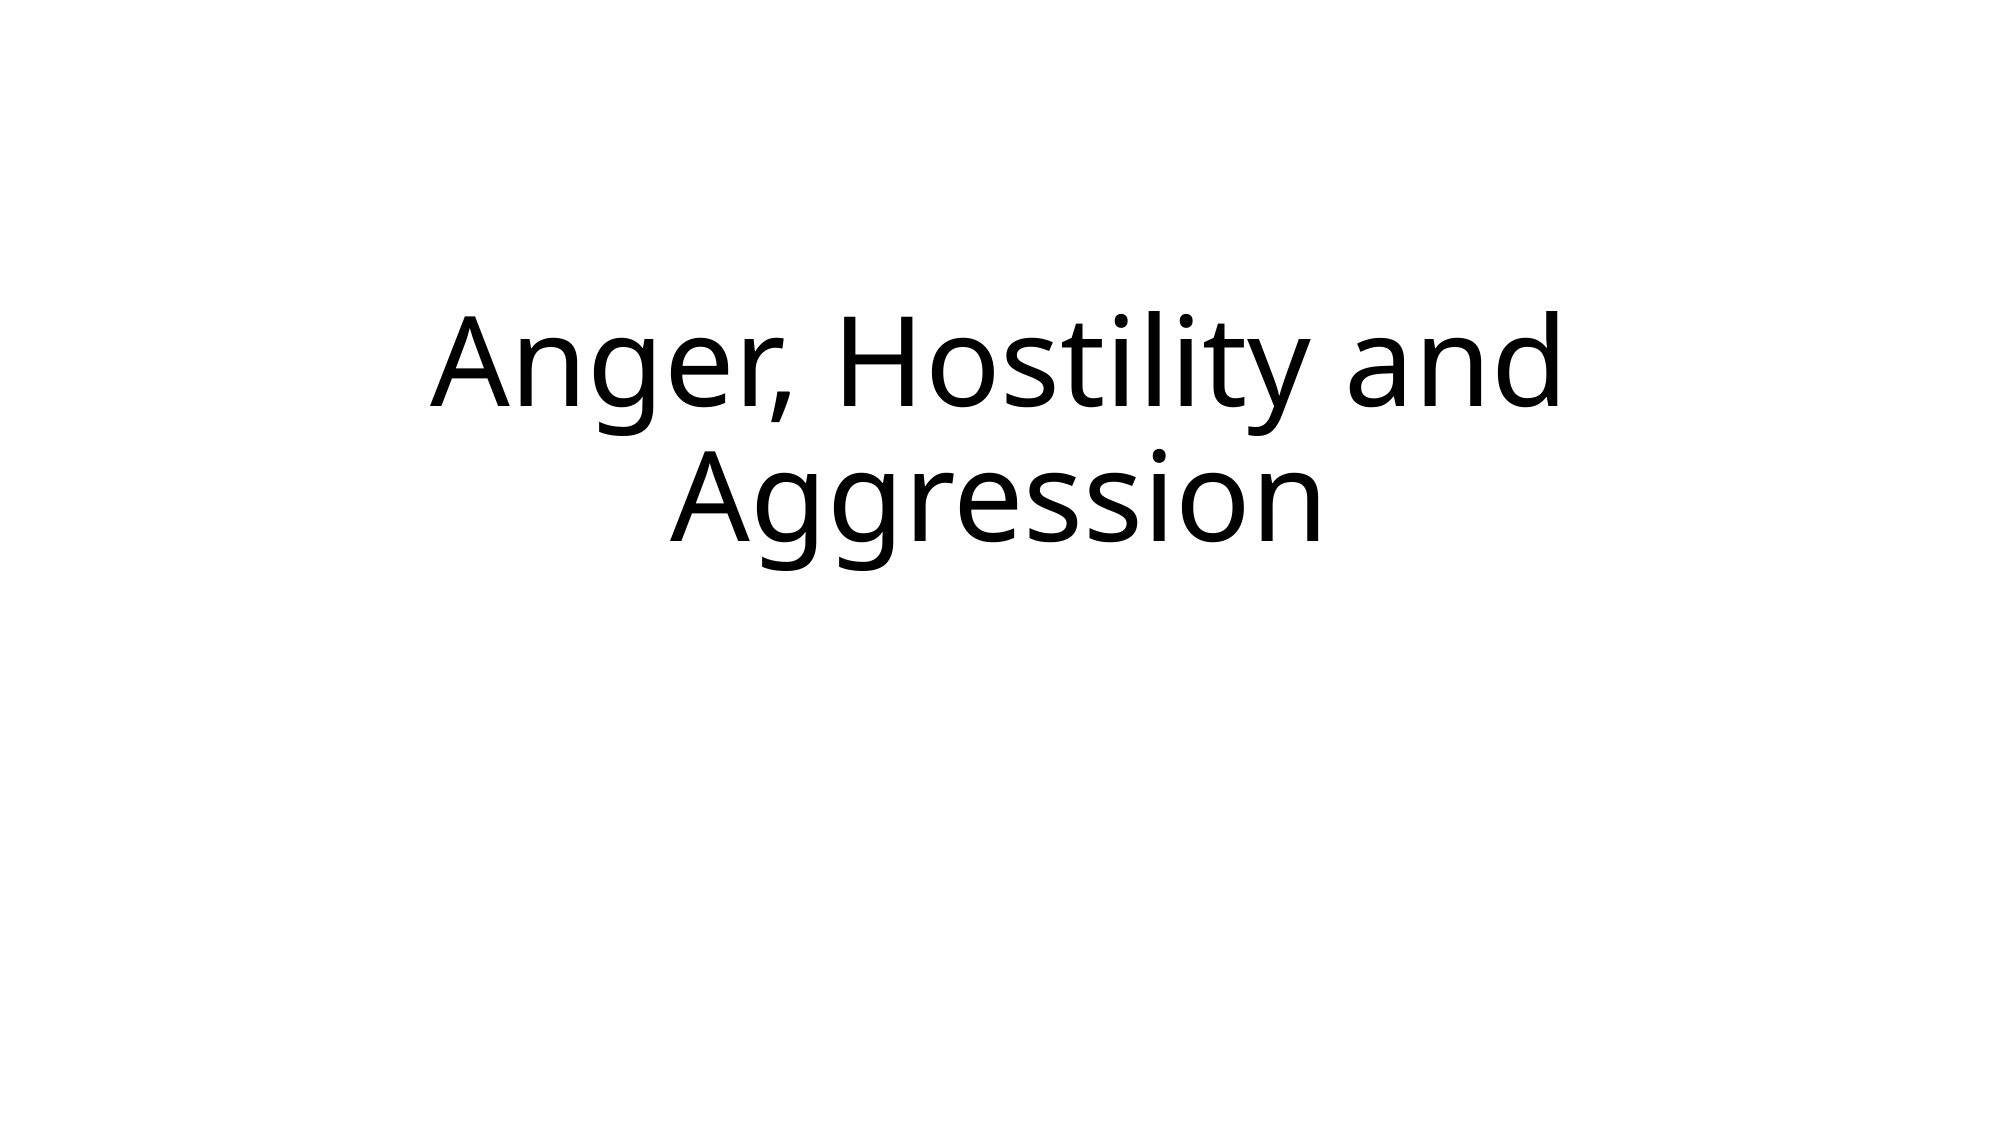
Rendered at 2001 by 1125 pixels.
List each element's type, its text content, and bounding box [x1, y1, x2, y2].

title Anger, Hostility and Aggression [249, 184, 1750, 576]
